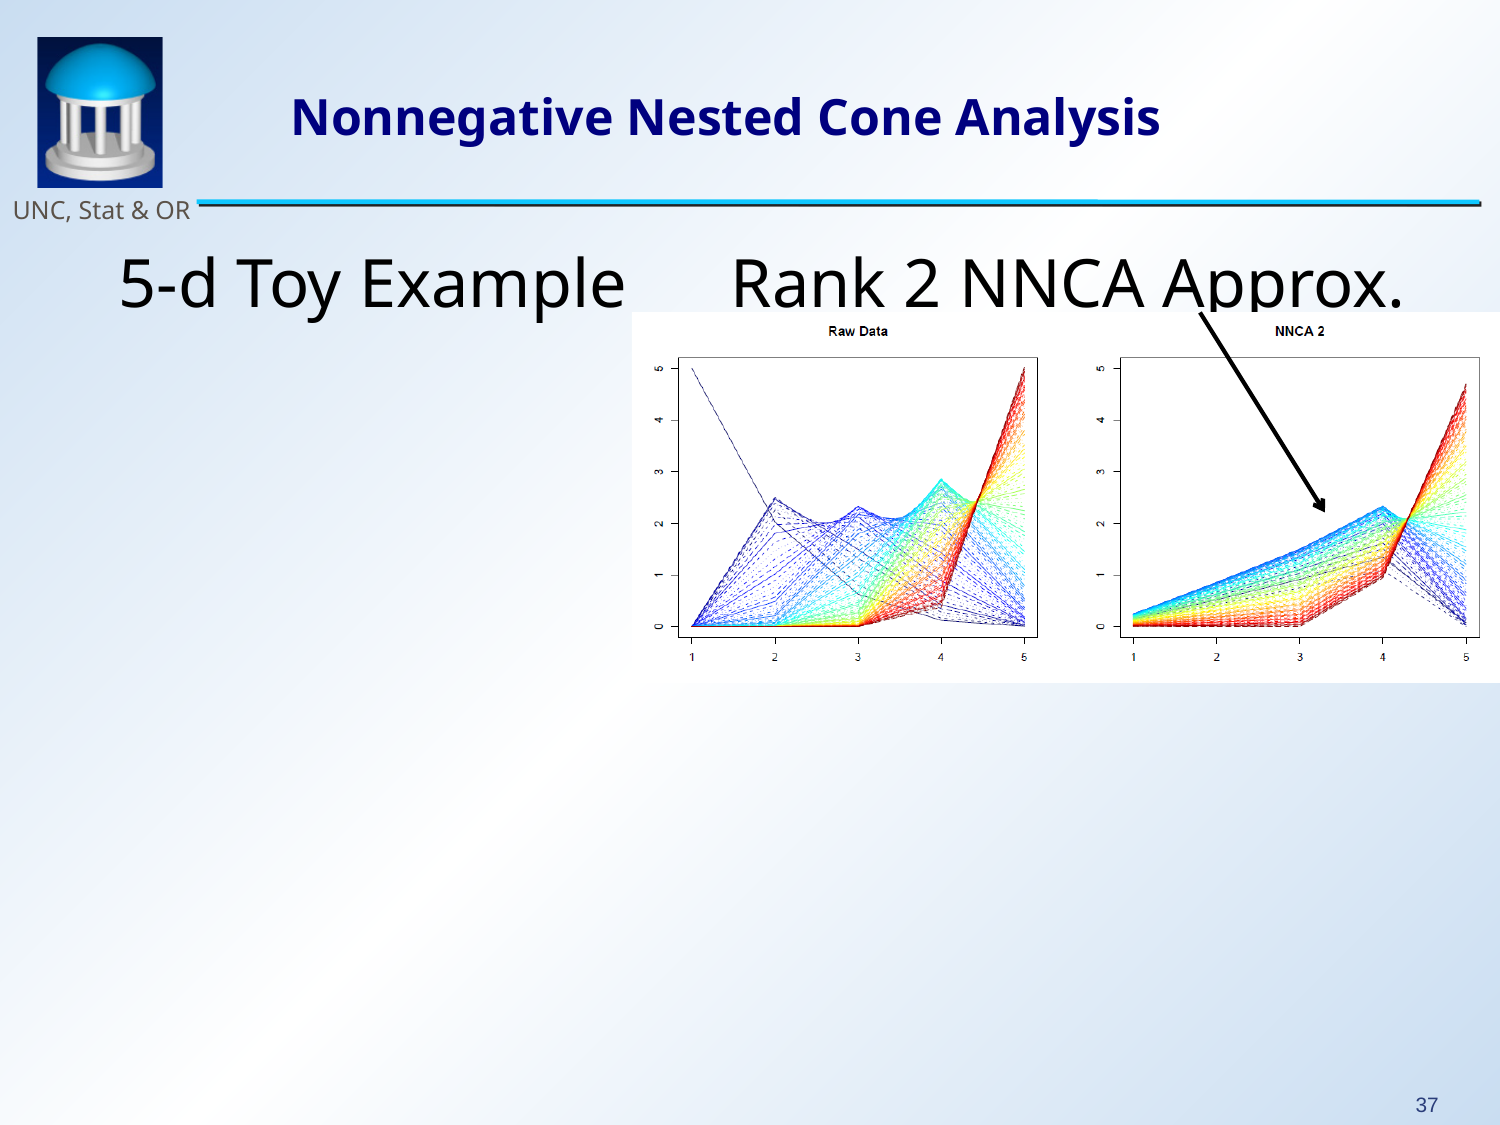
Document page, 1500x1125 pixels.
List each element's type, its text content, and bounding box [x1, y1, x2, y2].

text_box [1199, 312, 1326, 513]
list 5-d Toy Example Rank 2 NNCA Approx. [103, 224, 1432, 1076]
title Nonnegative Nested Cone Analysis [274, 74, 1448, 156]
picture [631, 312, 1500, 683]
